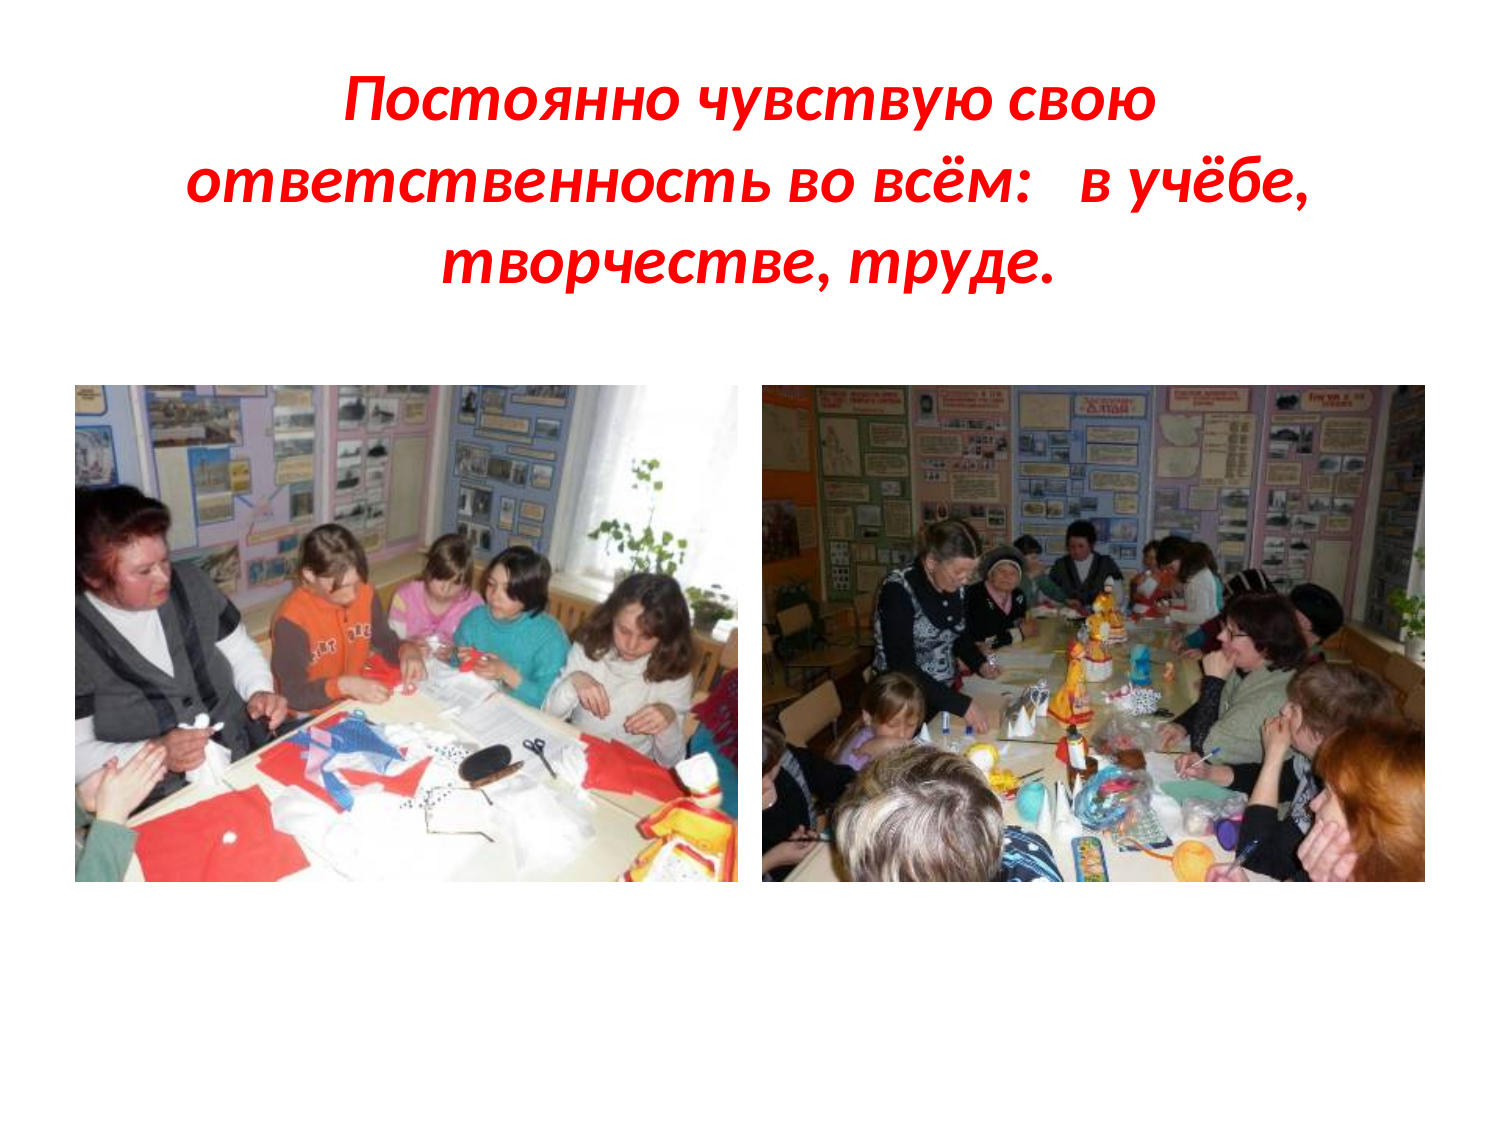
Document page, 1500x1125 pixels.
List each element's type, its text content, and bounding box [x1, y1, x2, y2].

title Постоянно чувствую свою ответственность во всём: в учёбе, творчестве, труде. [74, 44, 1426, 305]
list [74, 384, 738, 883]
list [762, 384, 1426, 883]
